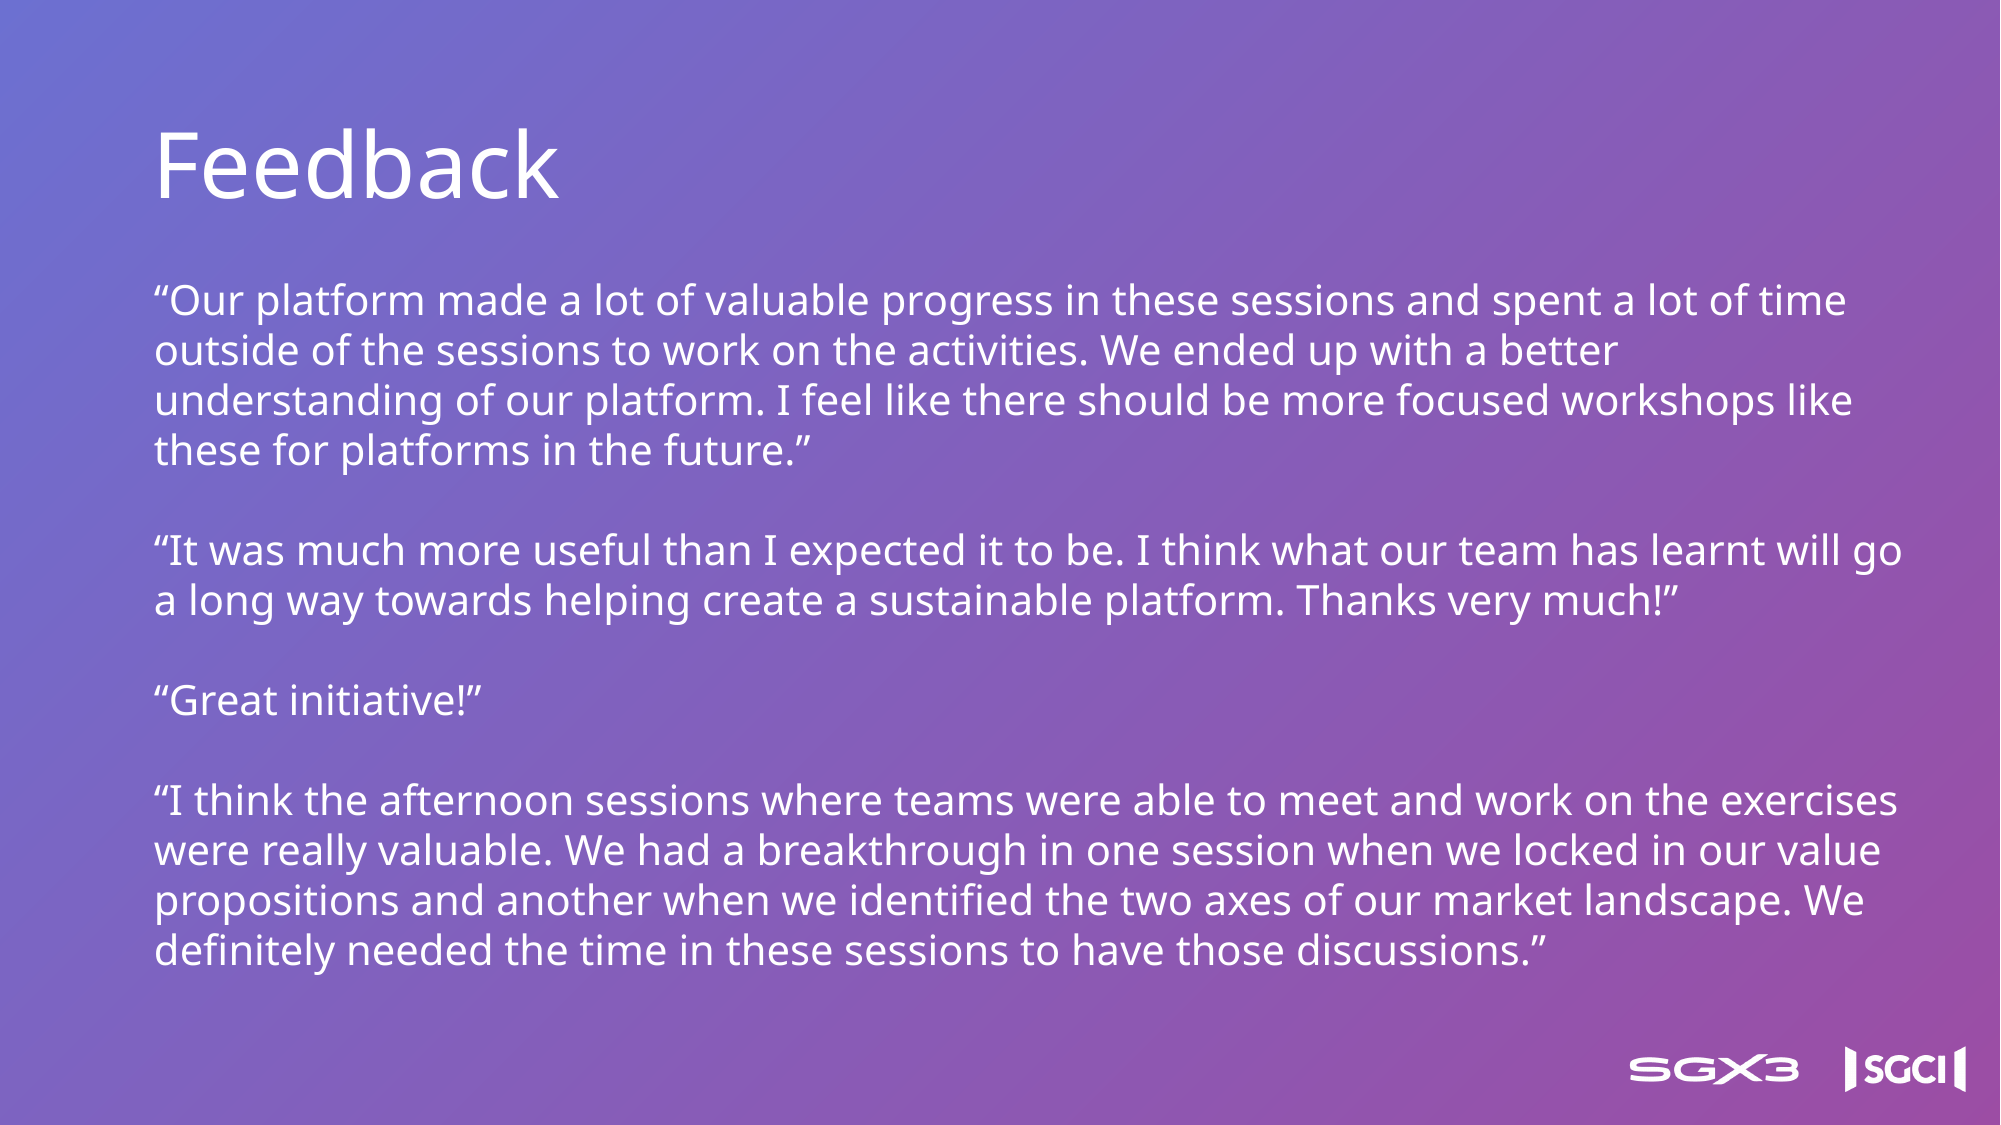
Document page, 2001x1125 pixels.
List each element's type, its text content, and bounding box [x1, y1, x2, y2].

picture [1931, 1037, 2000, 1101]
text_box “Our platform made a lot of valuable progress in these sessions and spent a lot of time outside of the sessions to work on the activities. We ended up with a better understanding of our platform. I feel like there should be more focused workshops like these for platforms in the future.” “It was much more useful than I expected it to be. I think what our team has learnt will go a long way towards helping create a sustainable platform. Thanks very much!” “Great initiative!” “I think the afternoon sessions where teams were able to meet and work on the exercises were really valuable. We had a breakthrough in one session when we locked in our value propositions and another when we identified the two axes of our market landscape. We definitely needed the time in these sessions to have those discussions.” [139, 266, 1931, 1102]
title Feedback [137, 59, 1863, 278]
